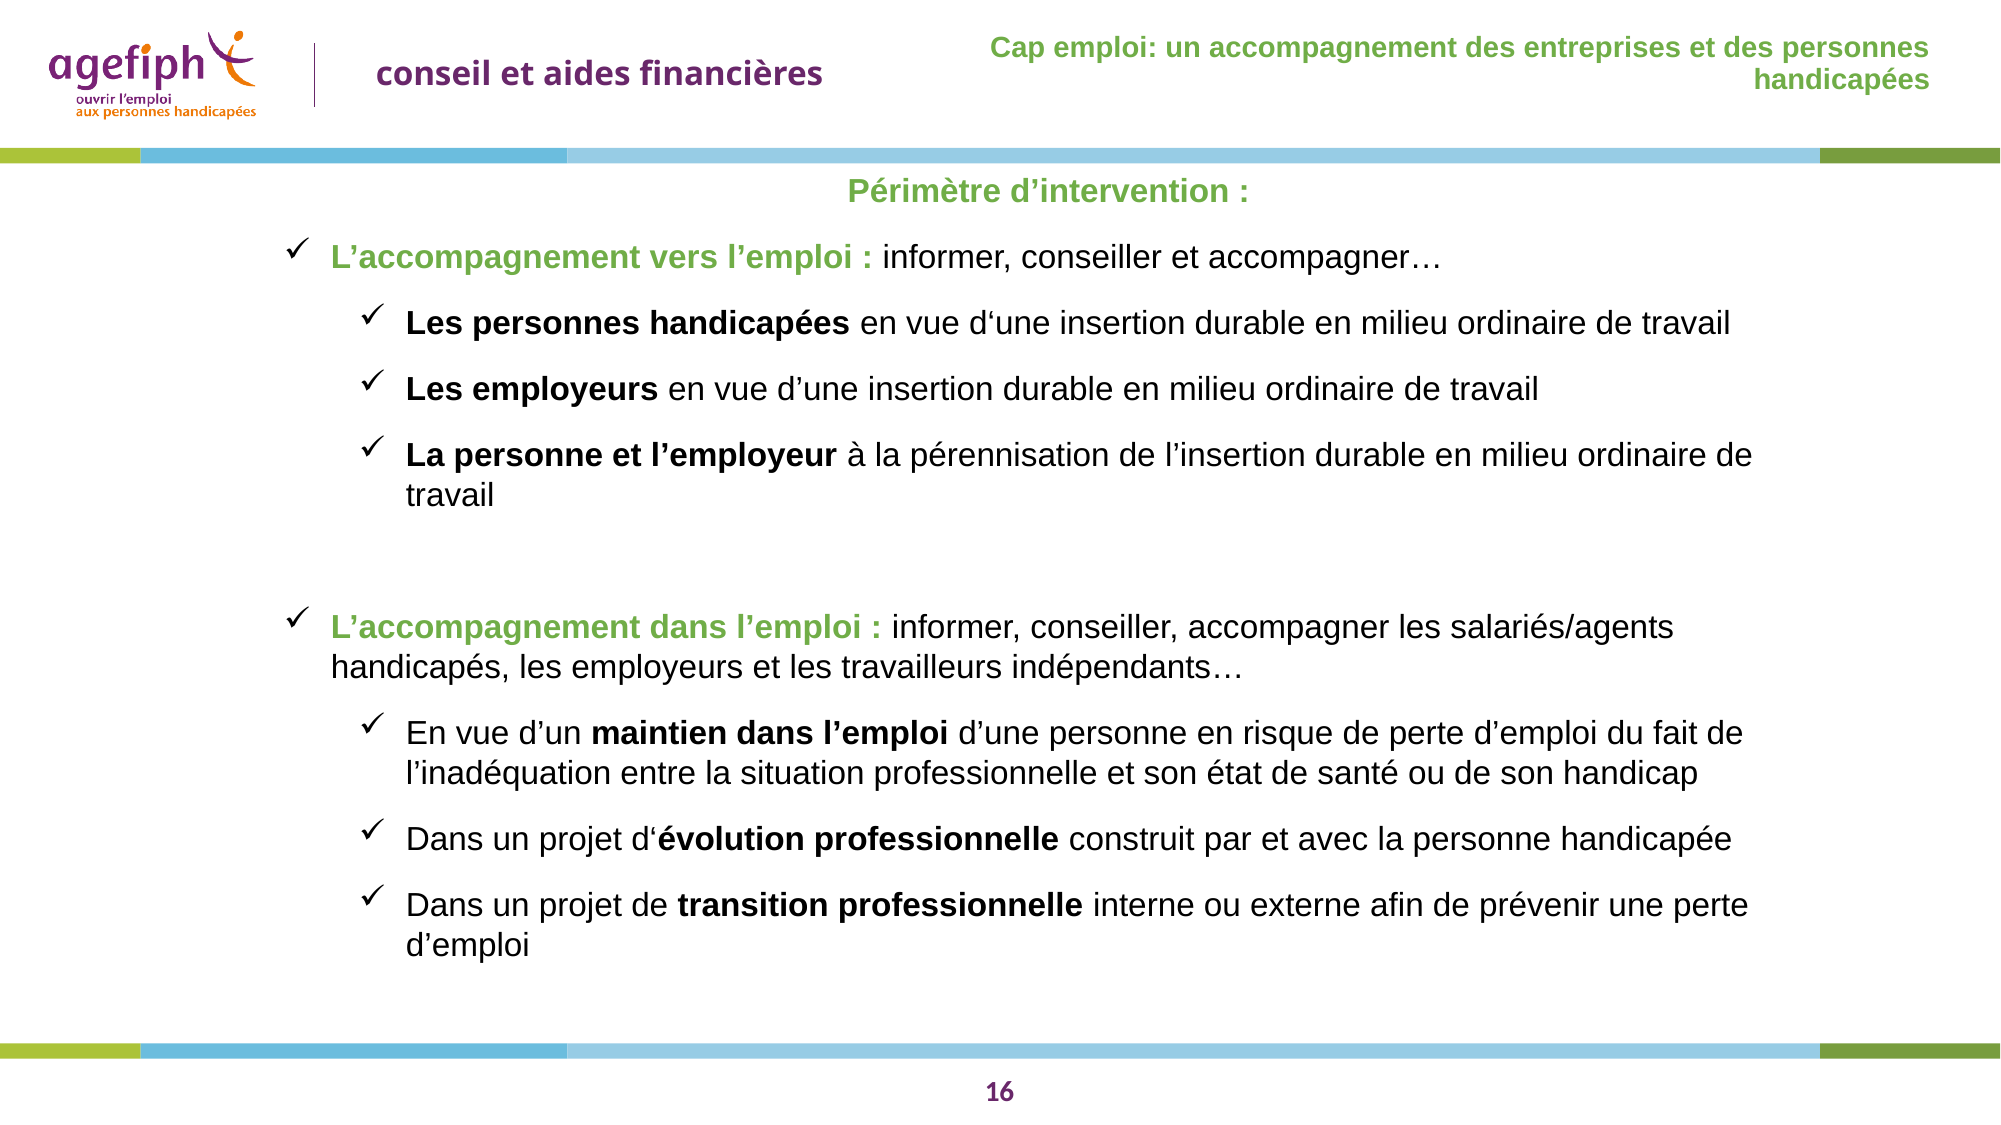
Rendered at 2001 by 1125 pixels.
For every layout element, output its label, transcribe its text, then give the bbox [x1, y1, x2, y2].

text_box Cap emploi: un accompagnement des entreprises et des personnes handicapées [939, 25, 1946, 94]
picture [12, 13, 289, 139]
text_box Périmètre d’intervention : L’accompagnement vers l’emploi : informer, conseiller et accompagner… Les personnes handicapées en vue d‘une insertion durable en milieu ordinaire de travail Les employeurs en vue d’une insertion durable en milieu ordinaire de travail La personne et l’employeur à la pérennisation de l’insertion durable en milieu ordinaire de travail L’accompagnement dans l’emploi : informer, conseiller, accompagner les salariés/agents handicapés, les employeurs et les travailleurs indépendants… En vue d’un maintien dans l’emploi d’une personne en risque de perte d’emploi du fait de l’inadéquation entre la situation professionnelle et son état de santé ou de son handicap Dans un projet d‘évolution professionnelle construit par et avec la personne handicapée Dans un projet de transition professionnelle interne ou externe afin de prévenir une perte d’emploi [269, 162, 1829, 1011]
